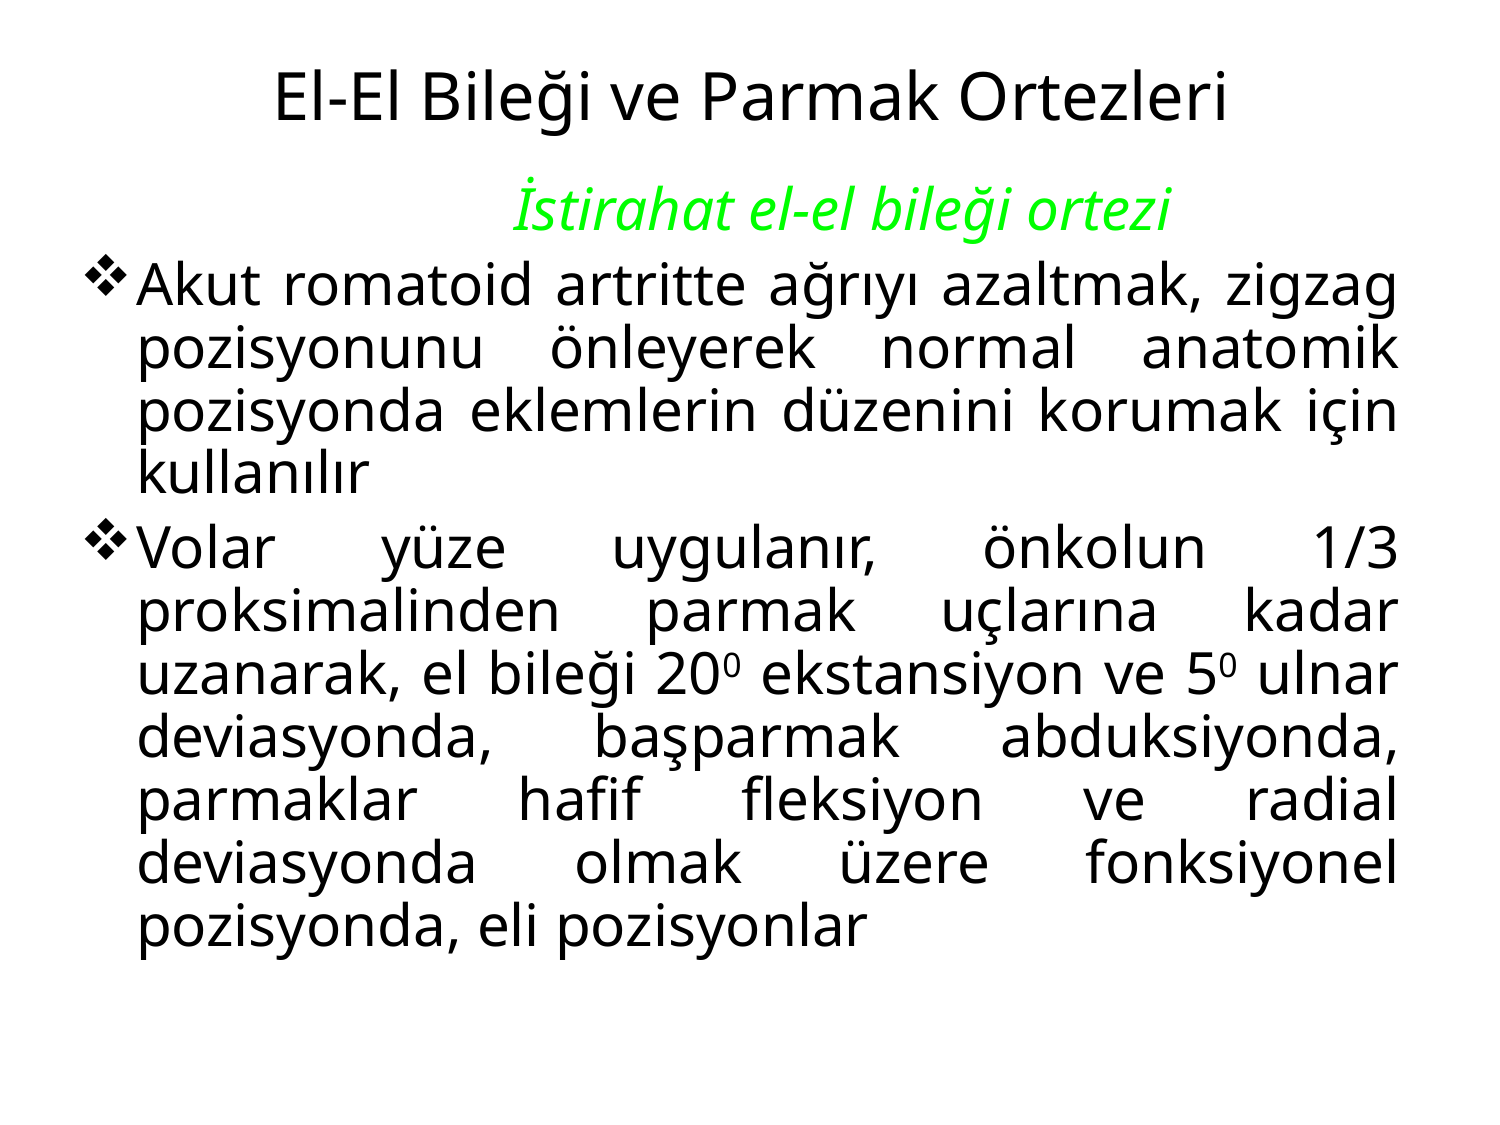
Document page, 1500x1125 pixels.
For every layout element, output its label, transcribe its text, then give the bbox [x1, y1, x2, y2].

title El-El Bileği ve Parmak Ortezleri [76, 0, 1427, 188]
list İstirahat el-el bileği ortezi Akut romatoid artritte ağrıyı azaltmak, zigzag pozisyonunu önleyerek normal anatomik pozisyonda eklemlerin düzenini korumak için kullanılır Volar yüze uygulanır, önkolun 1/3 proksimalinden parmak uçlarına kadar uzanarak, el bileği 200 ekstansiyon ve 50 ulnar deviasyonda, başparmak abduksiyonda, parmaklar hafif fleksiyon ve radial deviasyonda olmak üzere fonksiyonel pozisyonda, eli pozisyonlar [64, 172, 1415, 1052]
